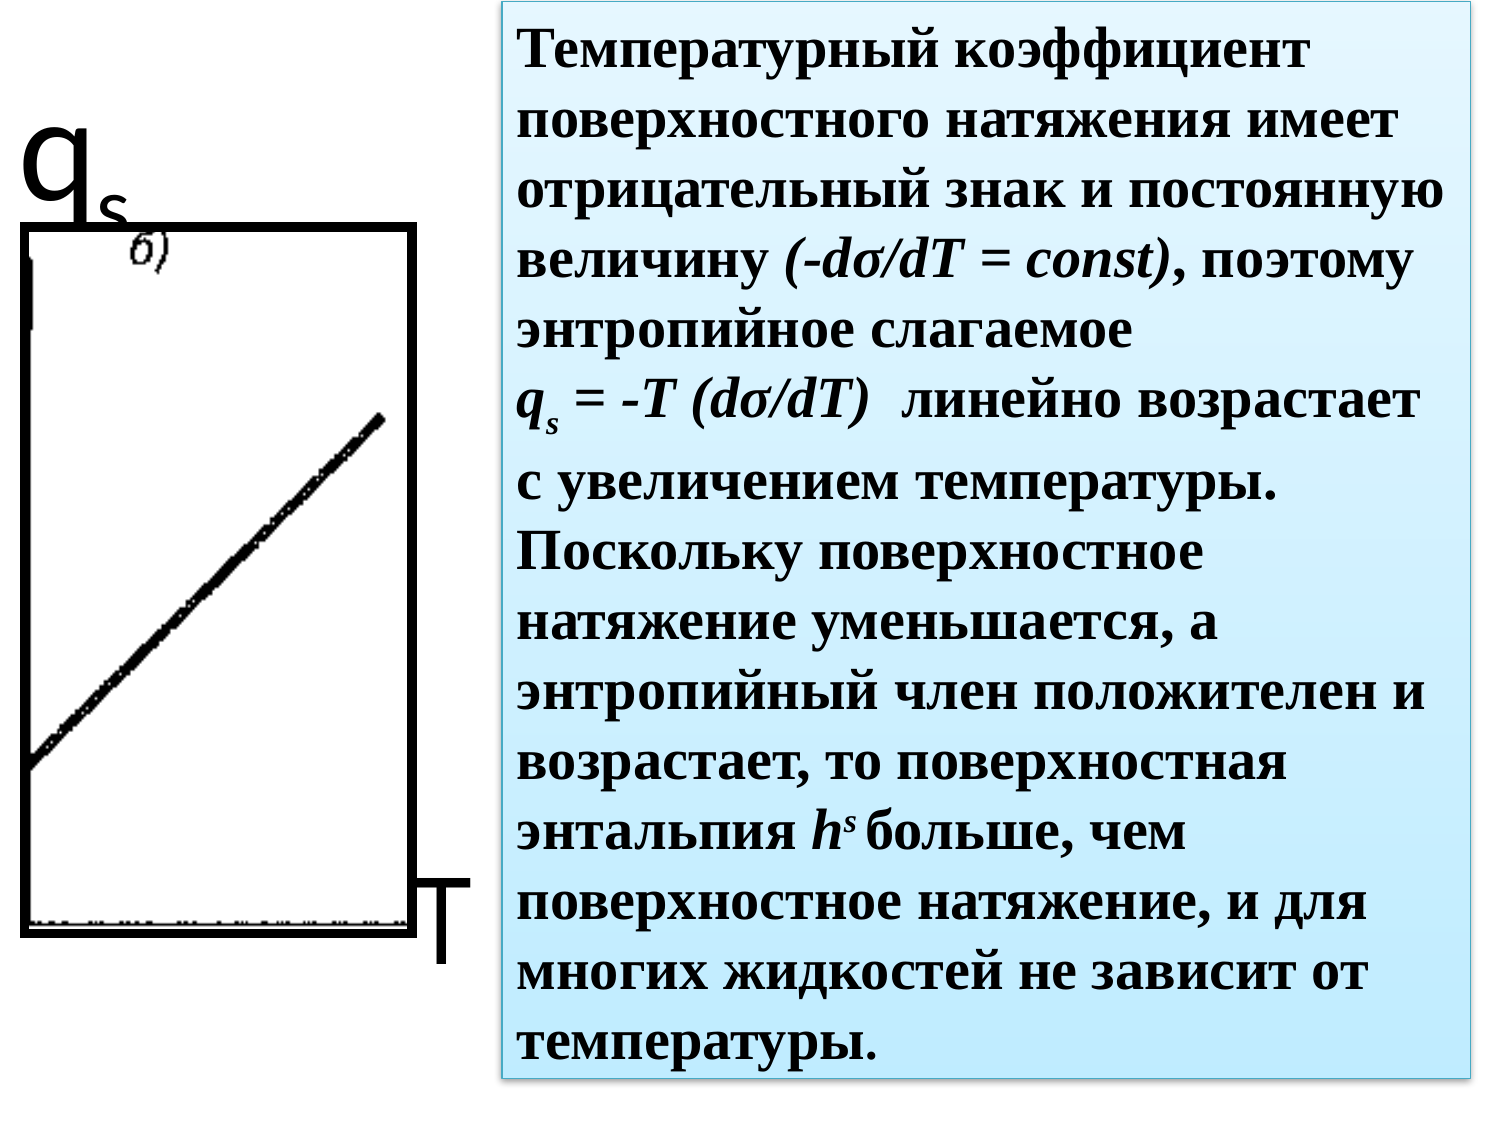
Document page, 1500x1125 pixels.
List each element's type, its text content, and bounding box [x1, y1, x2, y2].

text_box qs [3, 42, 146, 263]
text_box T [395, 831, 455, 997]
text_box Температурный коэффициент поверхностного натяжения имеет отрицательный знак и постоянную величину (-dσ/dT = const), поэтому энтропийное слагаемое qs = -Т (dσ/dT) линейно возрастает с увеличением температуры. Поскольку поверхностное натяжение уменьшается, а энтропийный член положителен и возрастает, то поверхностная энтальпия hs больше, чем поверхностное натяжение, и для многих жидкостей не зависит от температуры. [501, 1, 1471, 1079]
picture [29, 231, 408, 929]
